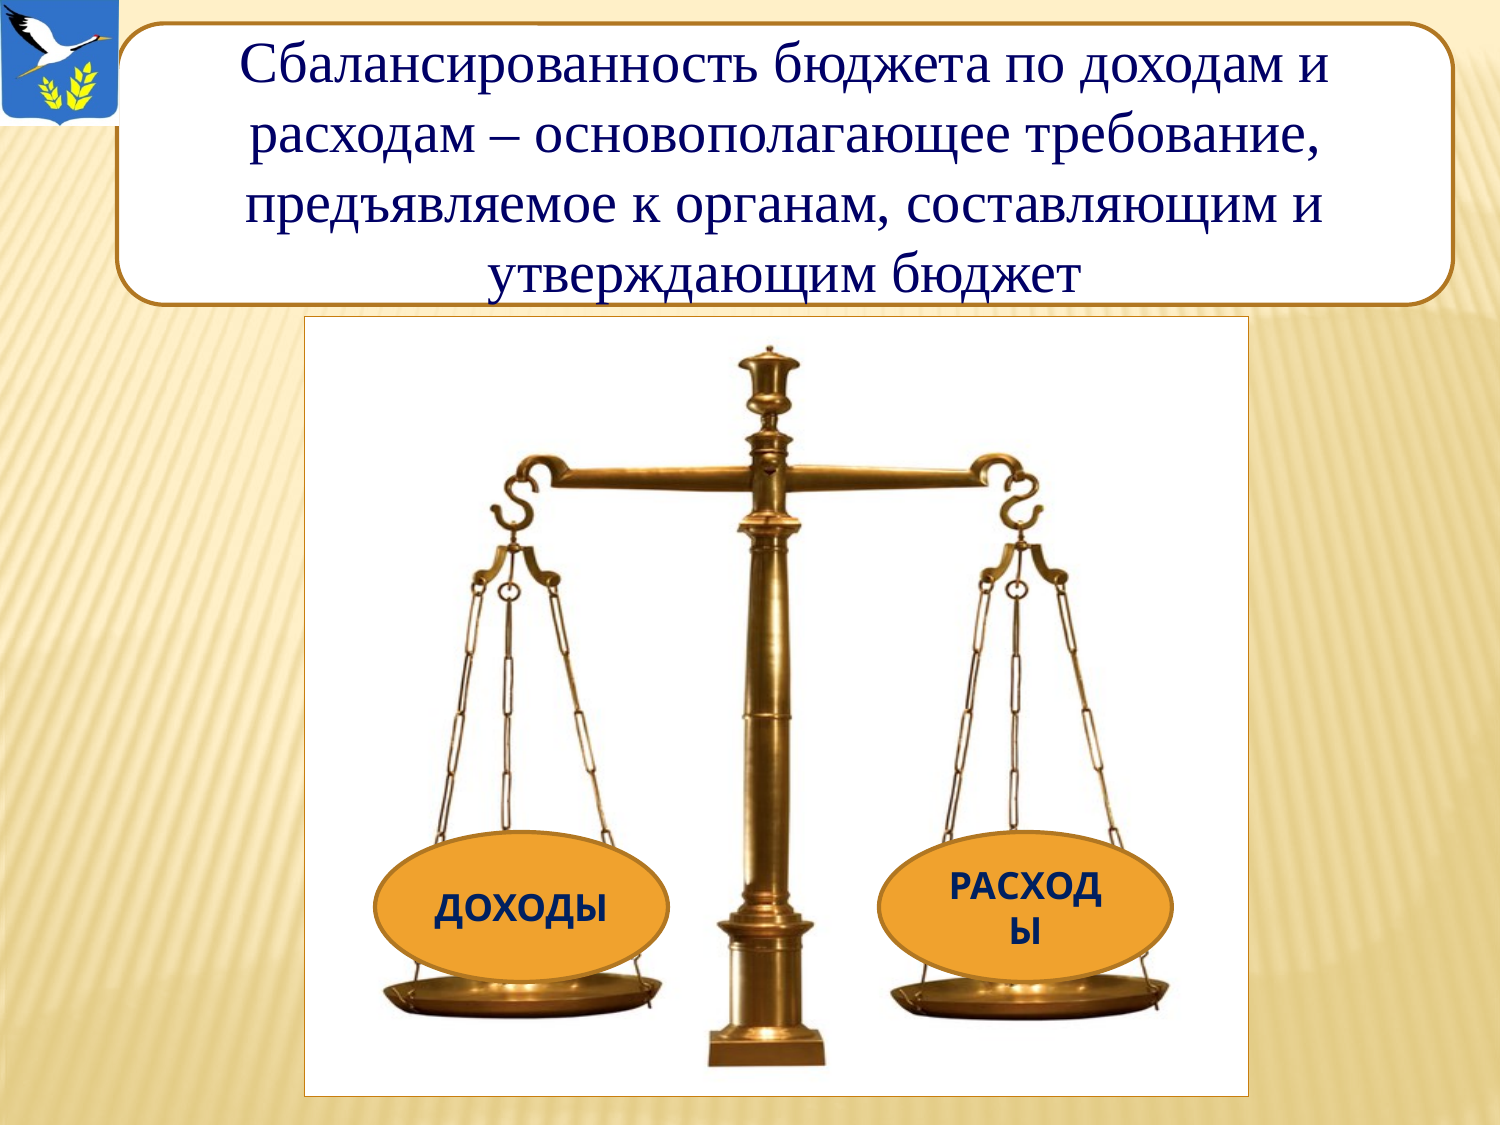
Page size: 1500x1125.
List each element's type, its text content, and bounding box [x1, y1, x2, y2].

table_cell 6 156 312 [114, 40, 125, 140]
picture [0, 0, 119, 126]
picture [304, 316, 1249, 1097]
text_box Сбалансированность бюджета по доходам и расходам – основополагающее требование, предъявляемое к органам, составляющим и утверждающим бюджет [114, 21, 1456, 307]
